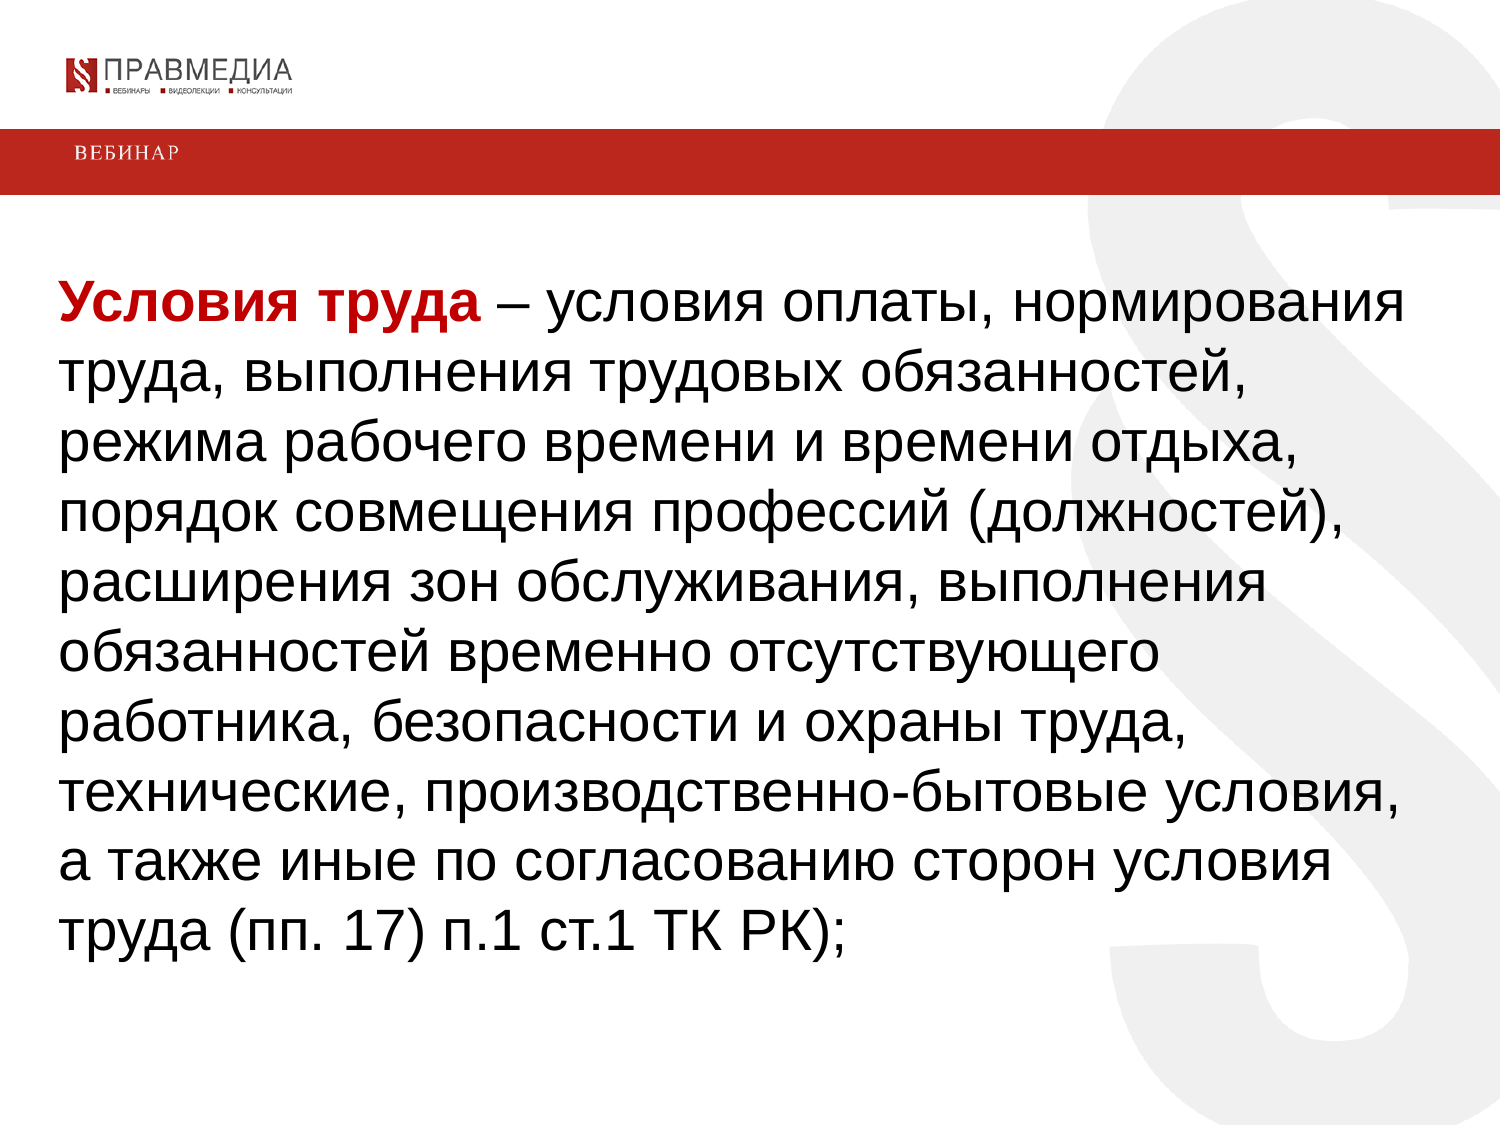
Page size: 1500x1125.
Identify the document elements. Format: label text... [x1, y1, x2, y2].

picture [0, 0, 1500, 1125]
text_box Условия труда – условия оплаты, нормирования труда, выполнения трудовых обязанностей, режима рабочего времени и времени отдыха, порядок совмещения профессий (должностей), расширения зон обслуживания, выполнения обязанностей временно отсутствующего работника, безопасности и охраны труда, технические, производственно-бытовые условия, а также иные по согласованию сторон условия труда (пп. 17) п.1 ст.1 ТК РК); [44, 255, 1450, 1040]
